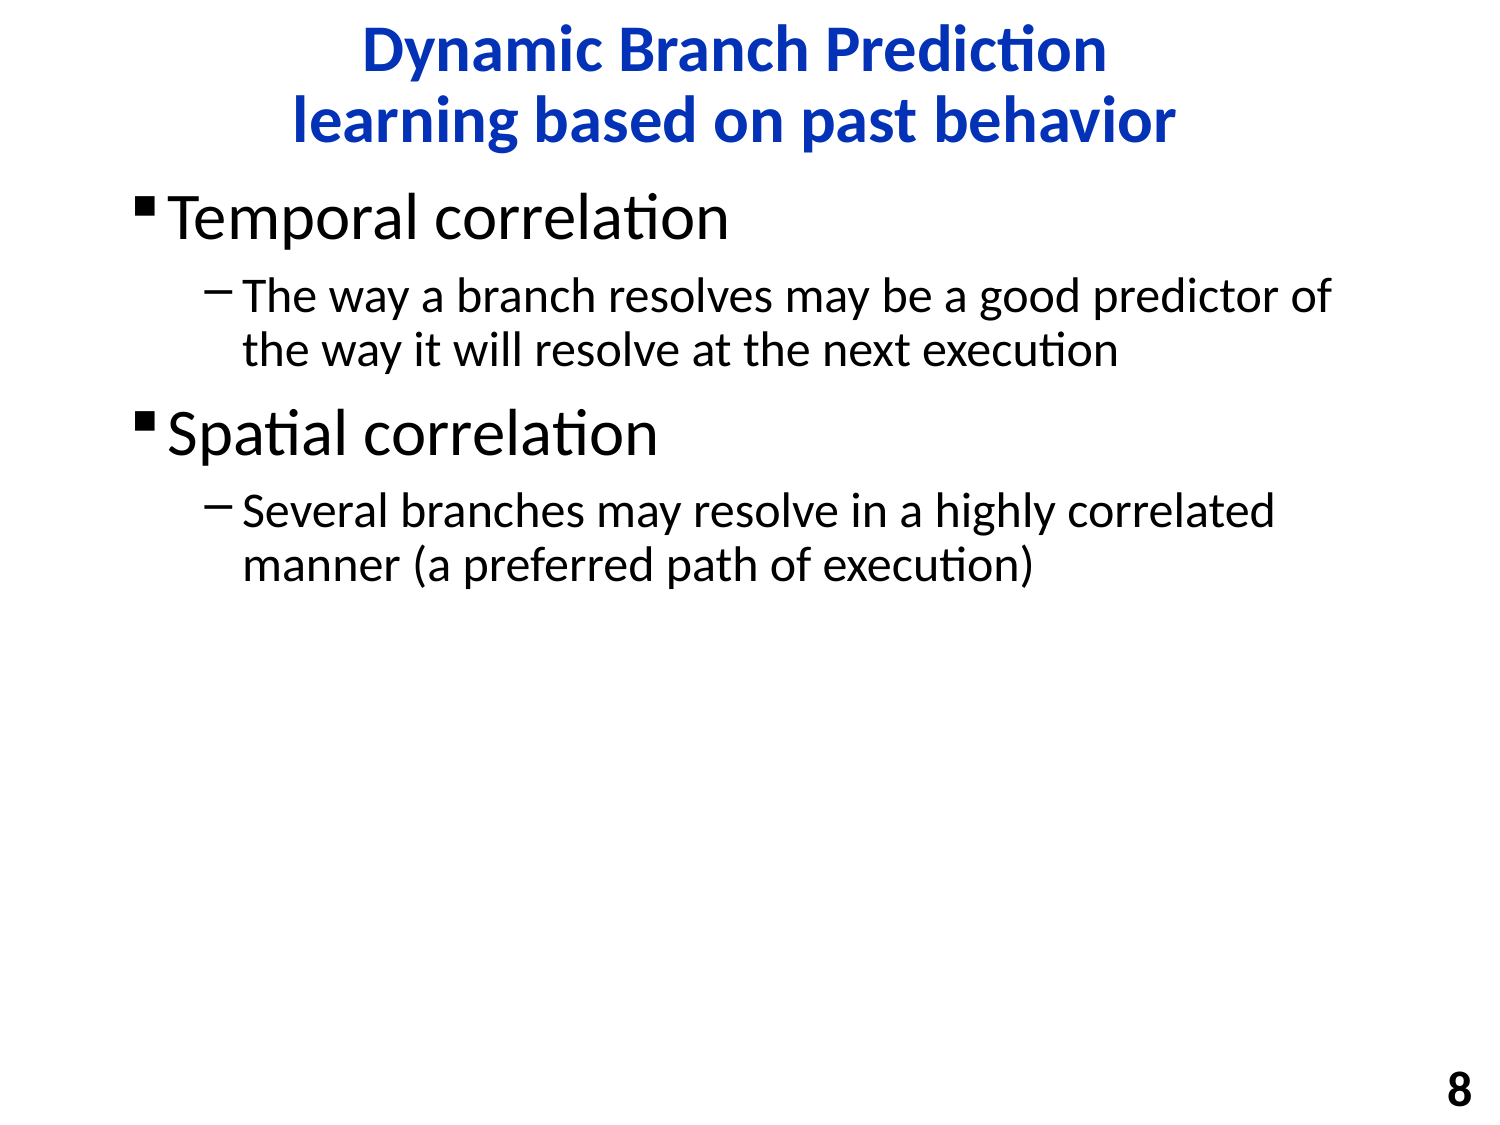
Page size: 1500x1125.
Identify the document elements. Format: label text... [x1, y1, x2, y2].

slide_number 8 [1174, 1062, 1488, 1111]
title Dynamic Branch Prediction learning based on past behavior [137, 24, 1335, 147]
list Temporal correlation The way a branch resolves may be a good predictor of the way it will resolve at the next execution Spatial correlation Several branches may resolve in a highly correlated manner (a preferred path of execution) [114, 174, 1376, 1005]
